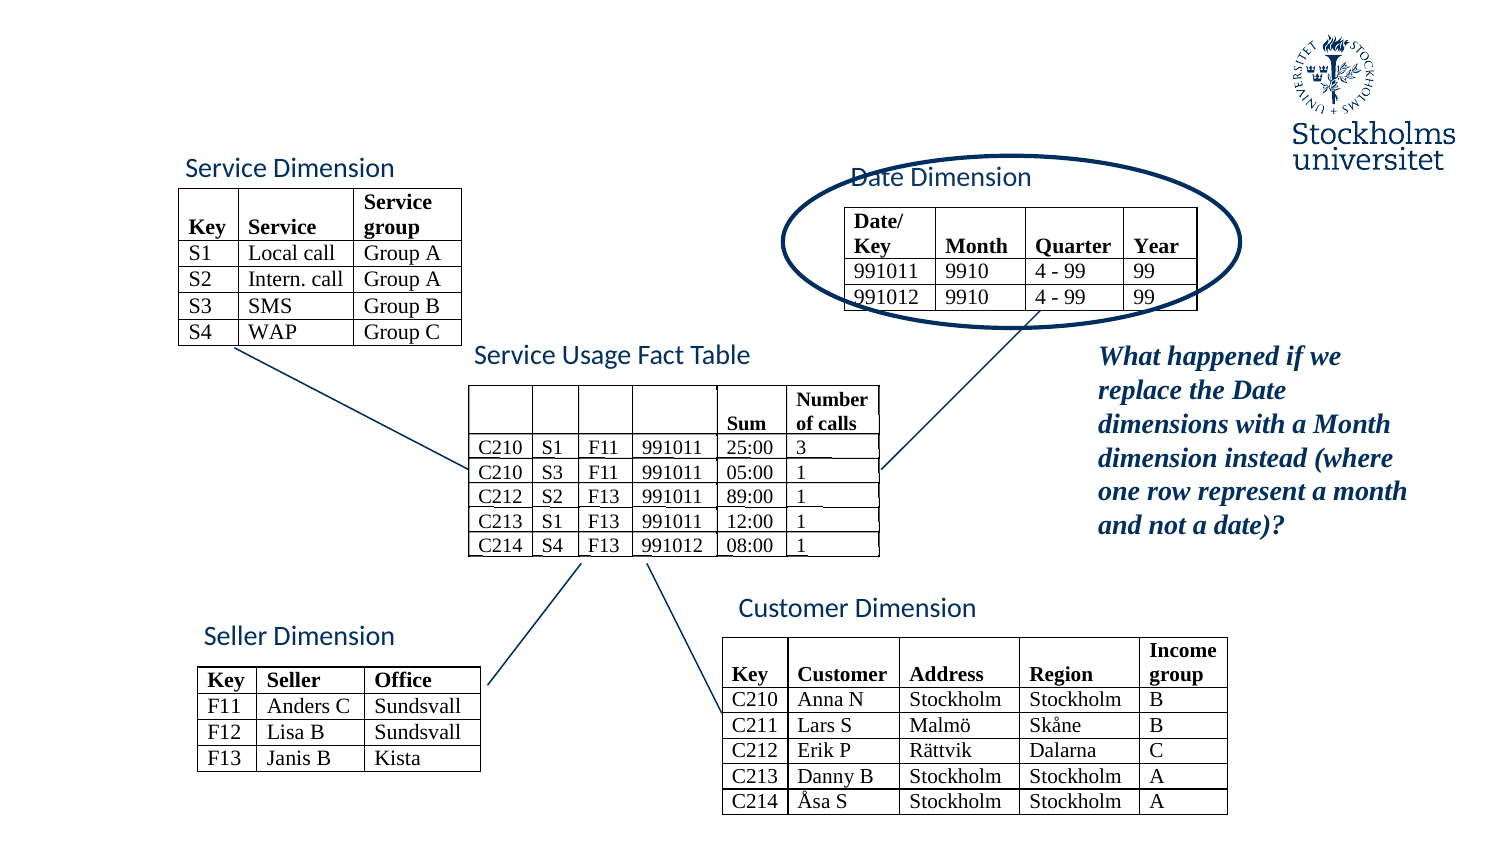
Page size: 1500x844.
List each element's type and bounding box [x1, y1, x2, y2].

picture [1293, 35, 1455, 141]
text_box [168, 141, 1500, 836]
